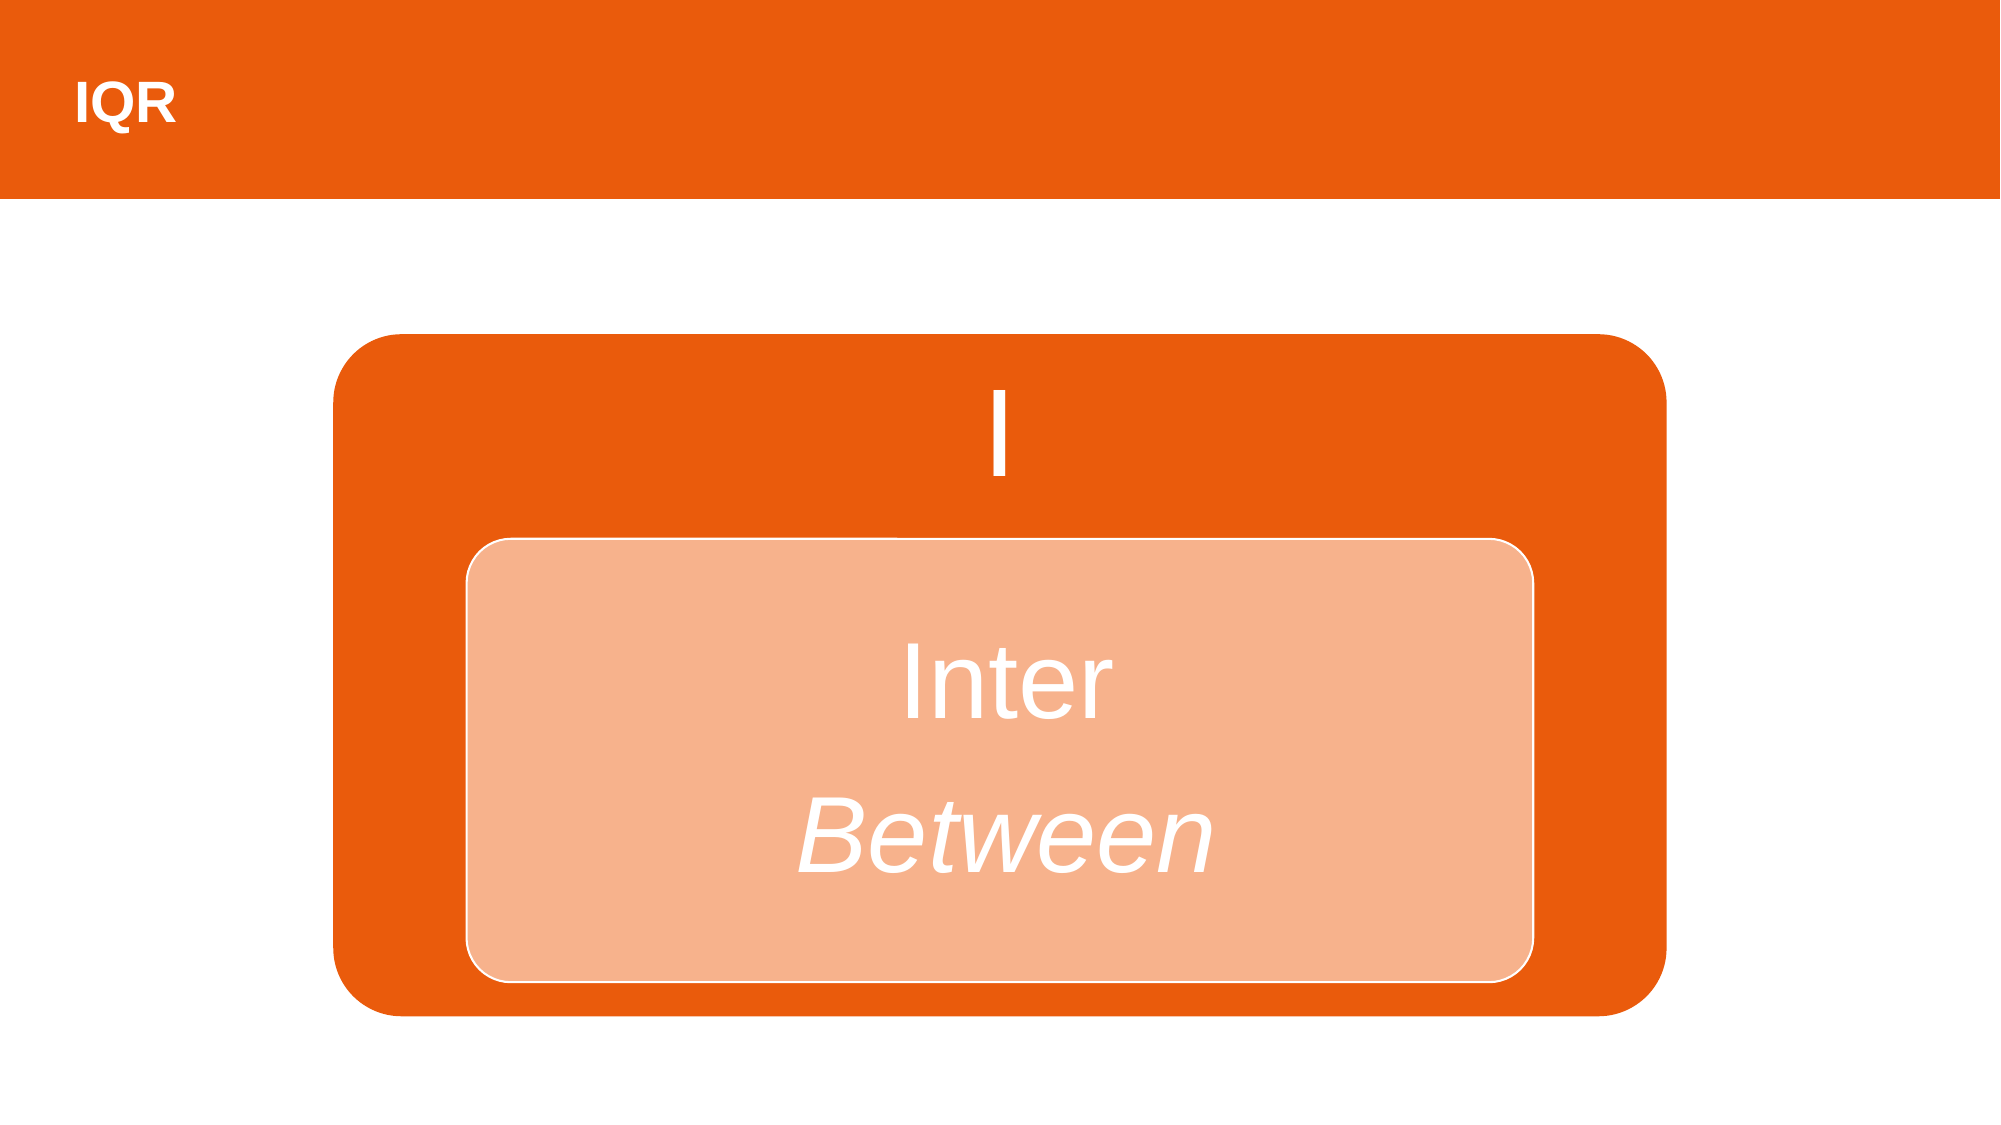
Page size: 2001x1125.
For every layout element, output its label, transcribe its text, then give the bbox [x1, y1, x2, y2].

text_box IQR [0, 0, 2000, 199]
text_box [333, 334, 1667, 1017]
